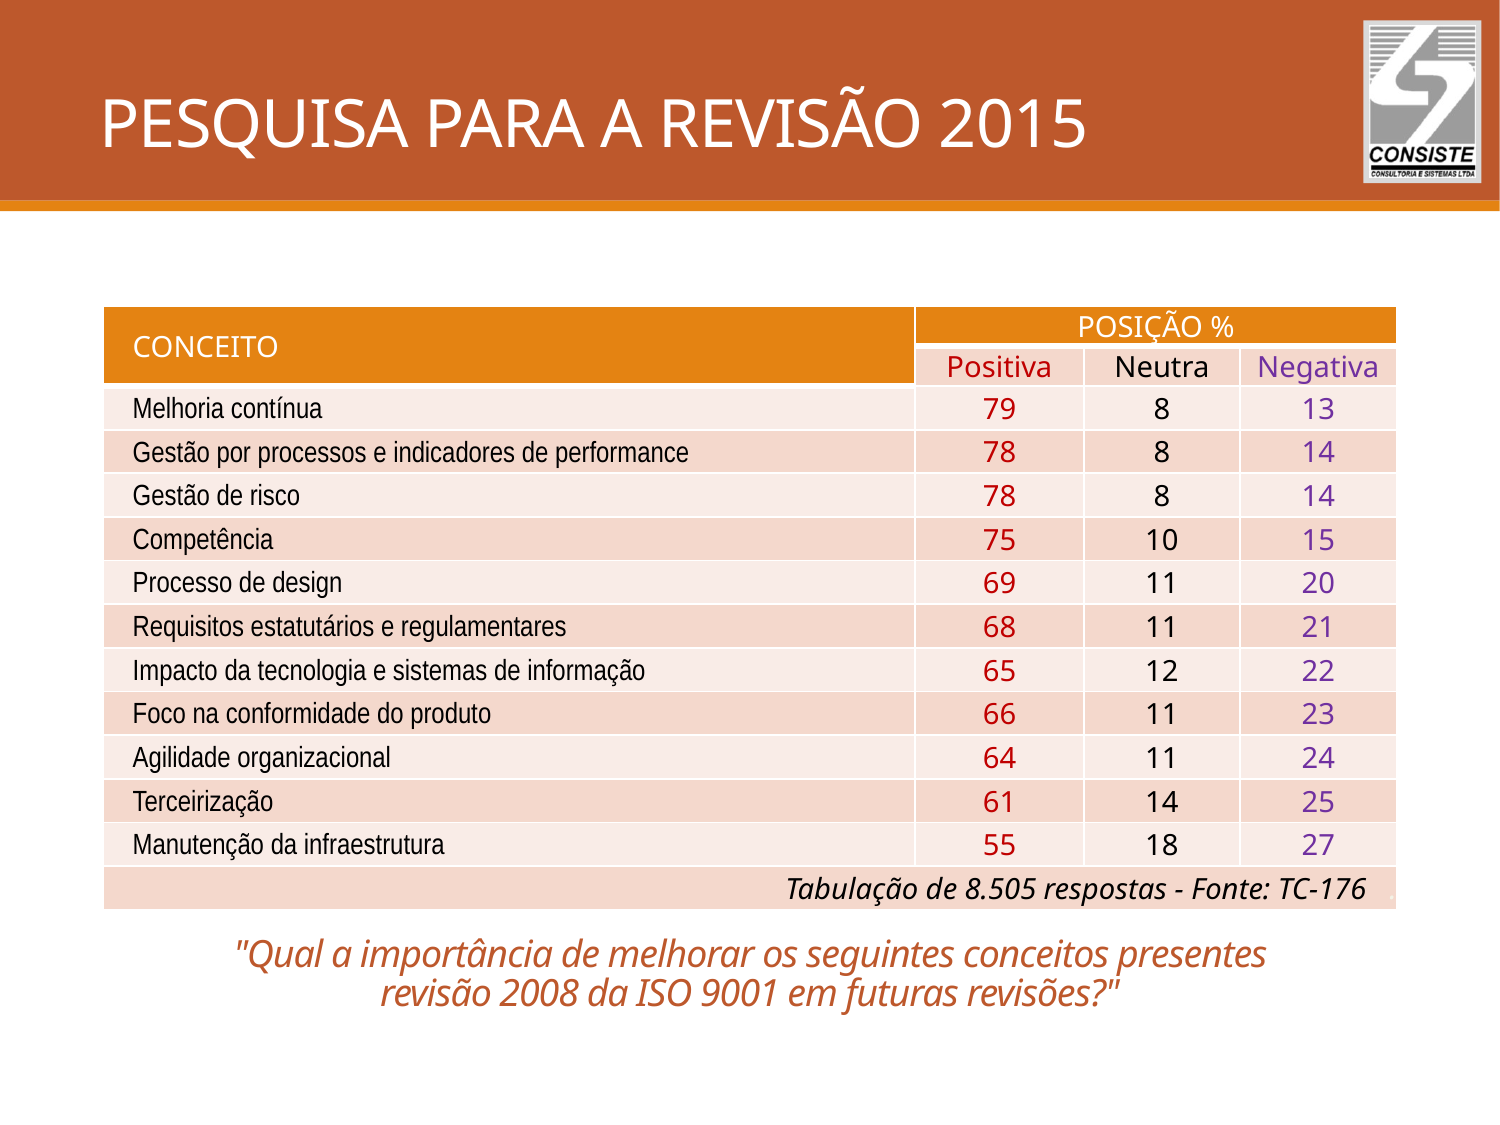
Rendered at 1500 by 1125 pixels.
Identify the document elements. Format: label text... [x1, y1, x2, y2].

table_cell Competência [104, 518, 914, 560]
table_cell Negativa [1241, 349, 1396, 385]
table_cell 21 [1241, 605, 1396, 647]
table_cell 75 [916, 518, 1083, 560]
table_cell Foco na conformidade do produto [104, 692, 914, 734]
table_cell 22 [1241, 649, 1396, 691]
table_cell Processo de design [104, 561, 914, 603]
text_box PESQUISA PARA A REVISÃO 2015 [84, 31, 1361, 164]
picture [1369, 25, 1476, 178]
table_cell 78 [916, 474, 1083, 516]
table_cell 14 [1241, 474, 1396, 516]
table_cell 20 [1241, 561, 1396, 603]
table_cell 15 [1241, 518, 1396, 560]
table_cell 11 [1085, 692, 1239, 734]
table_cell 11 [1085, 605, 1239, 647]
table_cell 11 [1085, 736, 1239, 778]
table_cell 18 [1085, 823, 1239, 865]
table_cell Gestão por processos e indicadores de performance [104, 431, 914, 472]
table_cell 79 [916, 387, 1083, 429]
title "Qual a importância de melhorar os seguintes conceitos presentes revisão 2008 da ISO 9001 em futuras revisões?" [159, 911, 1341, 1046]
table_cell 27 [1241, 823, 1396, 865]
table_cell Tabulação de 8.505 respostas - Fonte: TC-176 . [104, 867, 1396, 909]
table_header POSIÇÃO % [916, 307, 1396, 343]
table_cell 61 [916, 780, 1083, 822]
table_cell 8 [1085, 474, 1239, 516]
table_cell 65 [916, 649, 1083, 691]
table_cell Neutra [1085, 349, 1239, 385]
table_cell Terceirização [104, 780, 914, 822]
table_cell Agilidade organizacional [104, 736, 914, 778]
table_cell 66 [916, 692, 1083, 734]
table_cell Requisitos estatutários e regulamentares [104, 605, 914, 647]
table_cell 68 [916, 605, 1083, 647]
table_cell 14 [1241, 431, 1396, 472]
table_cell Manutenção da infraestrutura [104, 823, 914, 865]
table_cell 55 [916, 823, 1083, 865]
table_cell 13 [1241, 387, 1396, 429]
table_cell Melhoria contínua [104, 389, 914, 429]
table_cell Impacto da tecnologia e sistemas de informação [104, 649, 914, 691]
table_cell 10 [1085, 518, 1239, 560]
table_cell 64 [916, 736, 1083, 778]
table_cell 78 [916, 431, 1083, 472]
table_cell 25 [1241, 780, 1396, 822]
table_cell 11 [1085, 561, 1239, 603]
table_cell 24 [1241, 736, 1396, 778]
table_cell 23 [1241, 692, 1396, 734]
table_cell 8 [1085, 431, 1239, 472]
table_cell 8 [1085, 387, 1239, 429]
table_cell 69 [916, 561, 1083, 603]
table_cell 14 [1085, 780, 1239, 822]
table_cell Positiva [916, 349, 1083, 385]
table_cell Gestão de risco [104, 474, 914, 516]
table_cell 12 [1085, 649, 1239, 691]
table_header CONCEITO [104, 307, 914, 383]
